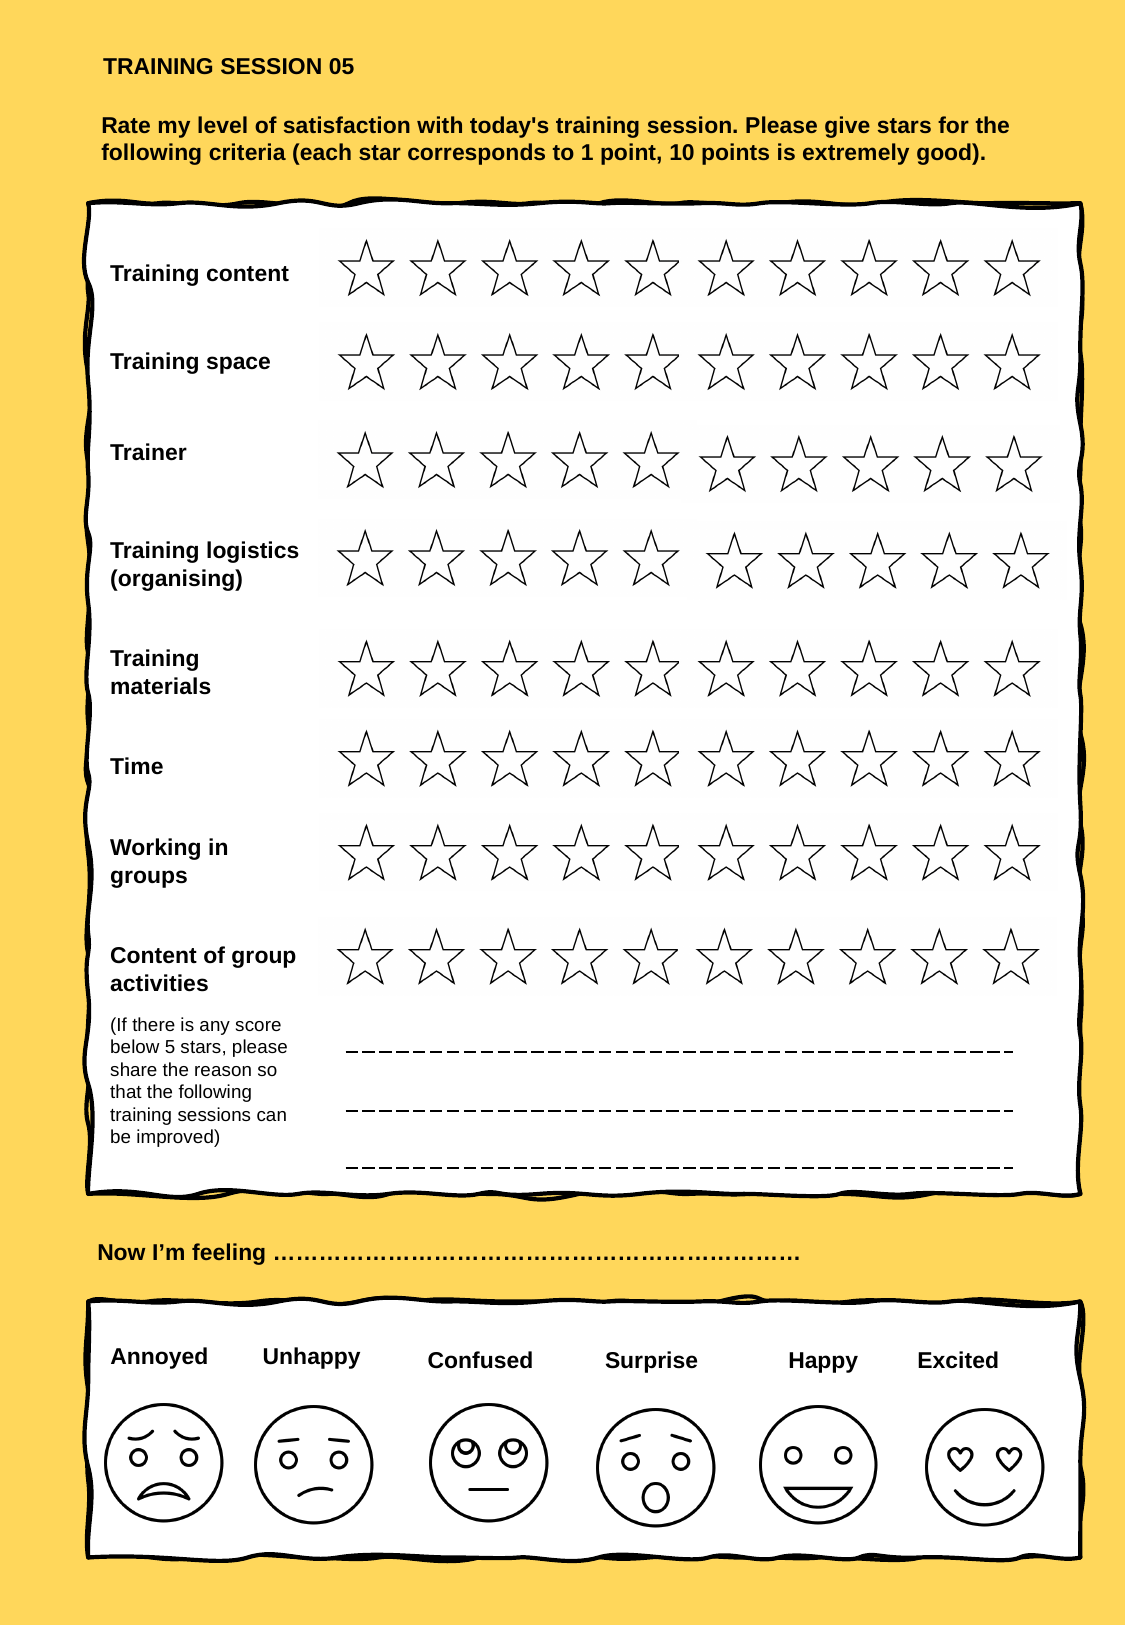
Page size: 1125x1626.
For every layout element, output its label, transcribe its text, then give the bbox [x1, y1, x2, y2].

picture [317, 917, 1057, 996]
text_box Happy [773, 1338, 885, 1381]
text_box Unhappy [597, 1555, 706, 1561]
text_box Unhappy [259, 1555, 476, 1563]
text_box TRAINING SESSION 05 [88, 37, 581, 93]
text_box Training content Training space Trainer Training logistics (organising) Training materials Time Working in groups Content of group activities (If there is any score below 5 stars, please share the reason so that the following training sessions can be improved) [95, 251, 320, 1156]
picture [580, 1392, 731, 1543]
picture [319, 322, 1058, 401]
text_box Unhappy [1078, 827, 1084, 873]
text_box Unhappy [82, 199, 279, 456]
text_box Excited [902, 1338, 1071, 1381]
text_box Unhappy [872, 198, 1084, 238]
picture [317, 420, 1060, 503]
picture [742, 1389, 894, 1540]
picture [317, 518, 1067, 600]
picture [87, 1387, 389, 1540]
picture [909, 1391, 1060, 1542]
picture [413, 1387, 564, 1539]
text_box Unhappy [247, 1334, 401, 1377]
picture [319, 228, 1058, 307]
picture [319, 813, 1058, 892]
text_box Annoyed [95, 1334, 239, 1377]
text_box Unhappy [544, 1295, 1085, 1381]
text_box [425, 1335, 578, 1378]
text_box Unhappy [85, 1084, 92, 1150]
text_box Unhappy [479, 1193, 578, 1201]
text_box Unhappy [711, 1556, 912, 1562]
text_box [85, 1296, 1085, 1562]
text_box Surprise [590, 1338, 756, 1381]
text_box Unhappy [1078, 267, 1084, 459]
picture [319, 719, 1058, 798]
text_box Unhappy [1080, 693, 1086, 826]
text_box [84, 198, 1085, 1200]
text_box Rate my level of satisfaction with today's training session. Please give stars for the following criteria (each star corresponds to 1 point, 10 points is extremely good). [86, 102, 1035, 173]
text_box Confused [412, 1338, 566, 1381]
text_box Now I’m feeling …………………………………………………………… [82, 1230, 1031, 1273]
text_box Unhappy [86, 1128, 260, 1200]
picture [319, 629, 1058, 708]
